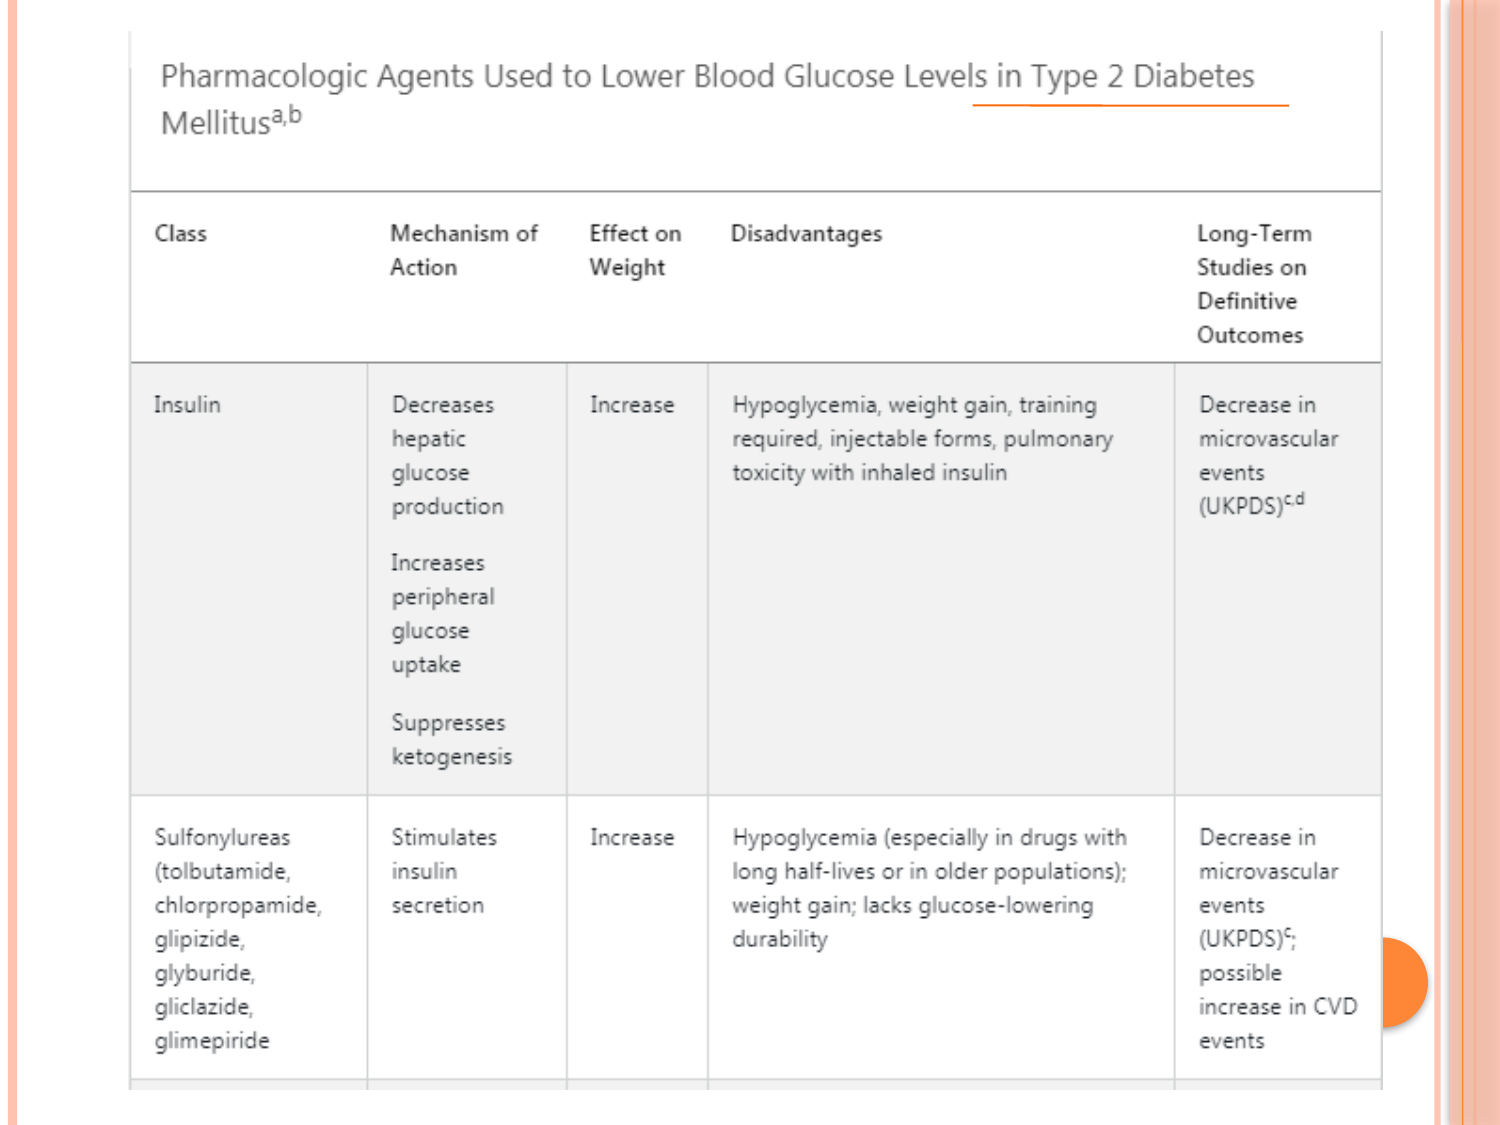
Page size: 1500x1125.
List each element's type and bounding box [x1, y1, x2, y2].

list [128, 30, 1384, 1091]
